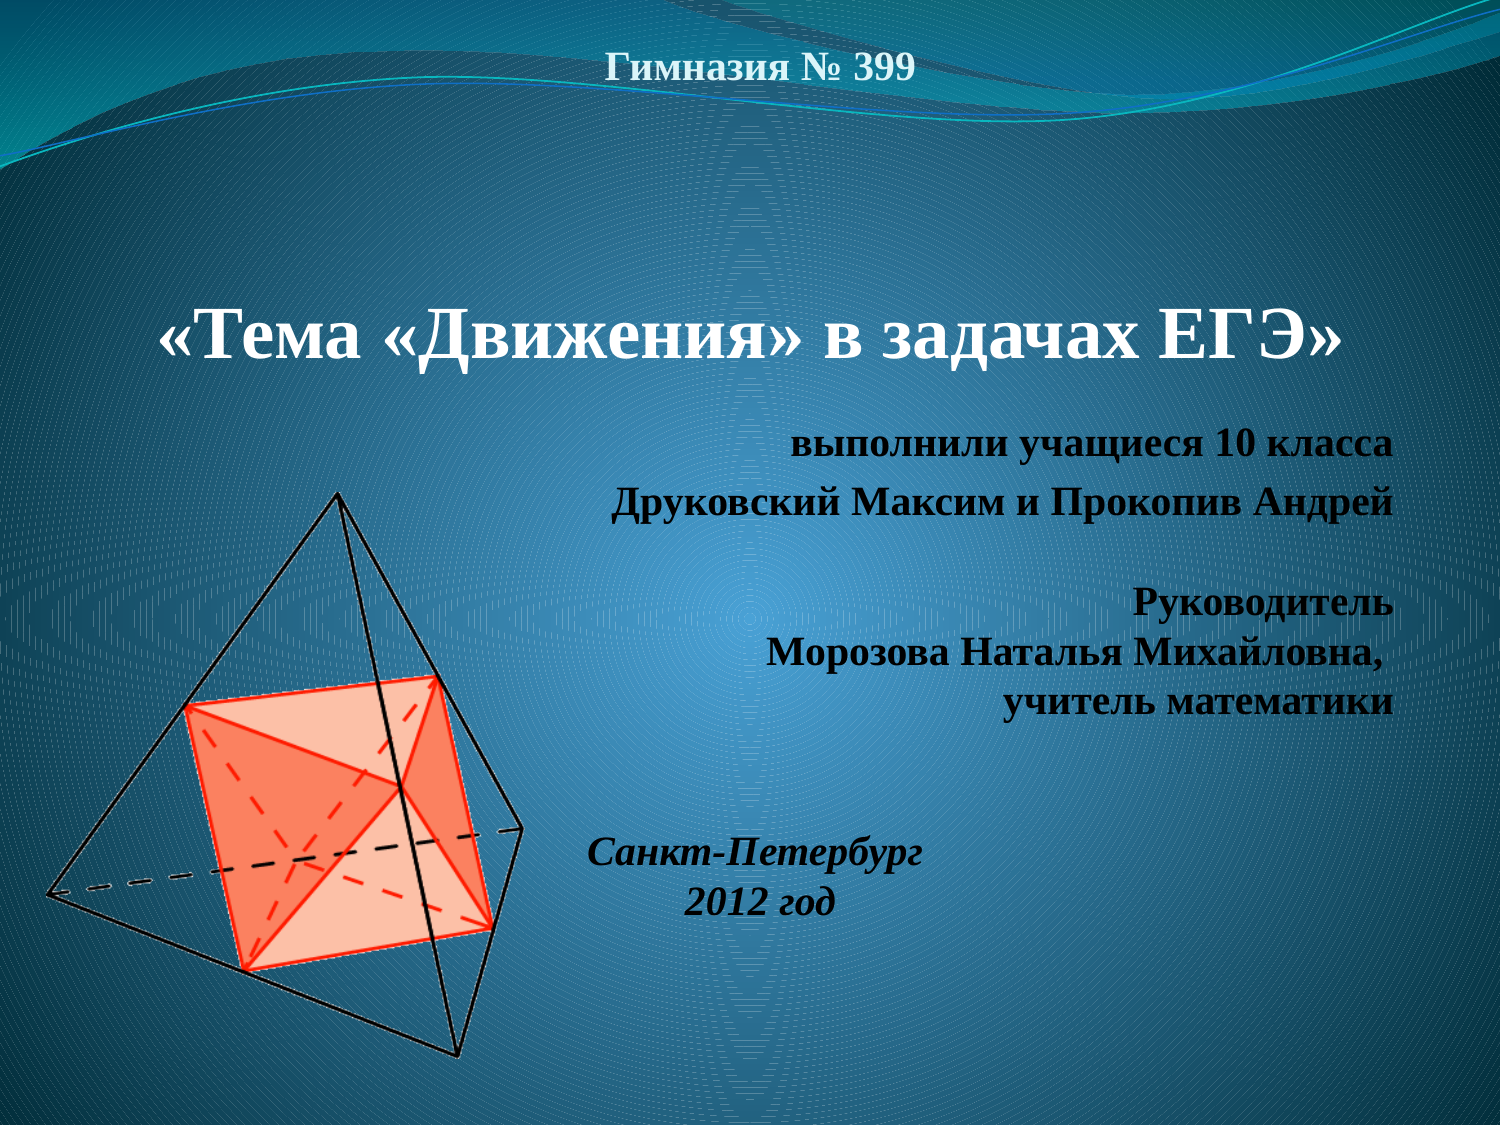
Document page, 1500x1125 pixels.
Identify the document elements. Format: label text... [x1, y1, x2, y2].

text_box S = 2(6 · 6 + 6 · 2 + 6 · 2) + 2(3 · 3 + 3 · 4 + 4 · 3) – 2(3 · 4) = 162 [526, 494, 532, 931]
picture [46, 491, 526, 1060]
text_box Гимназия № 399 «Тема «Движения» в задачах ЕГЭ» выполнили учащиеся 10 класса Друковский Максим и Прокопив Андрей Руководитель Морозова Наталья Михайловна, учитель математики Санкт-Петербург 2012 год [112, 30, 1409, 931]
